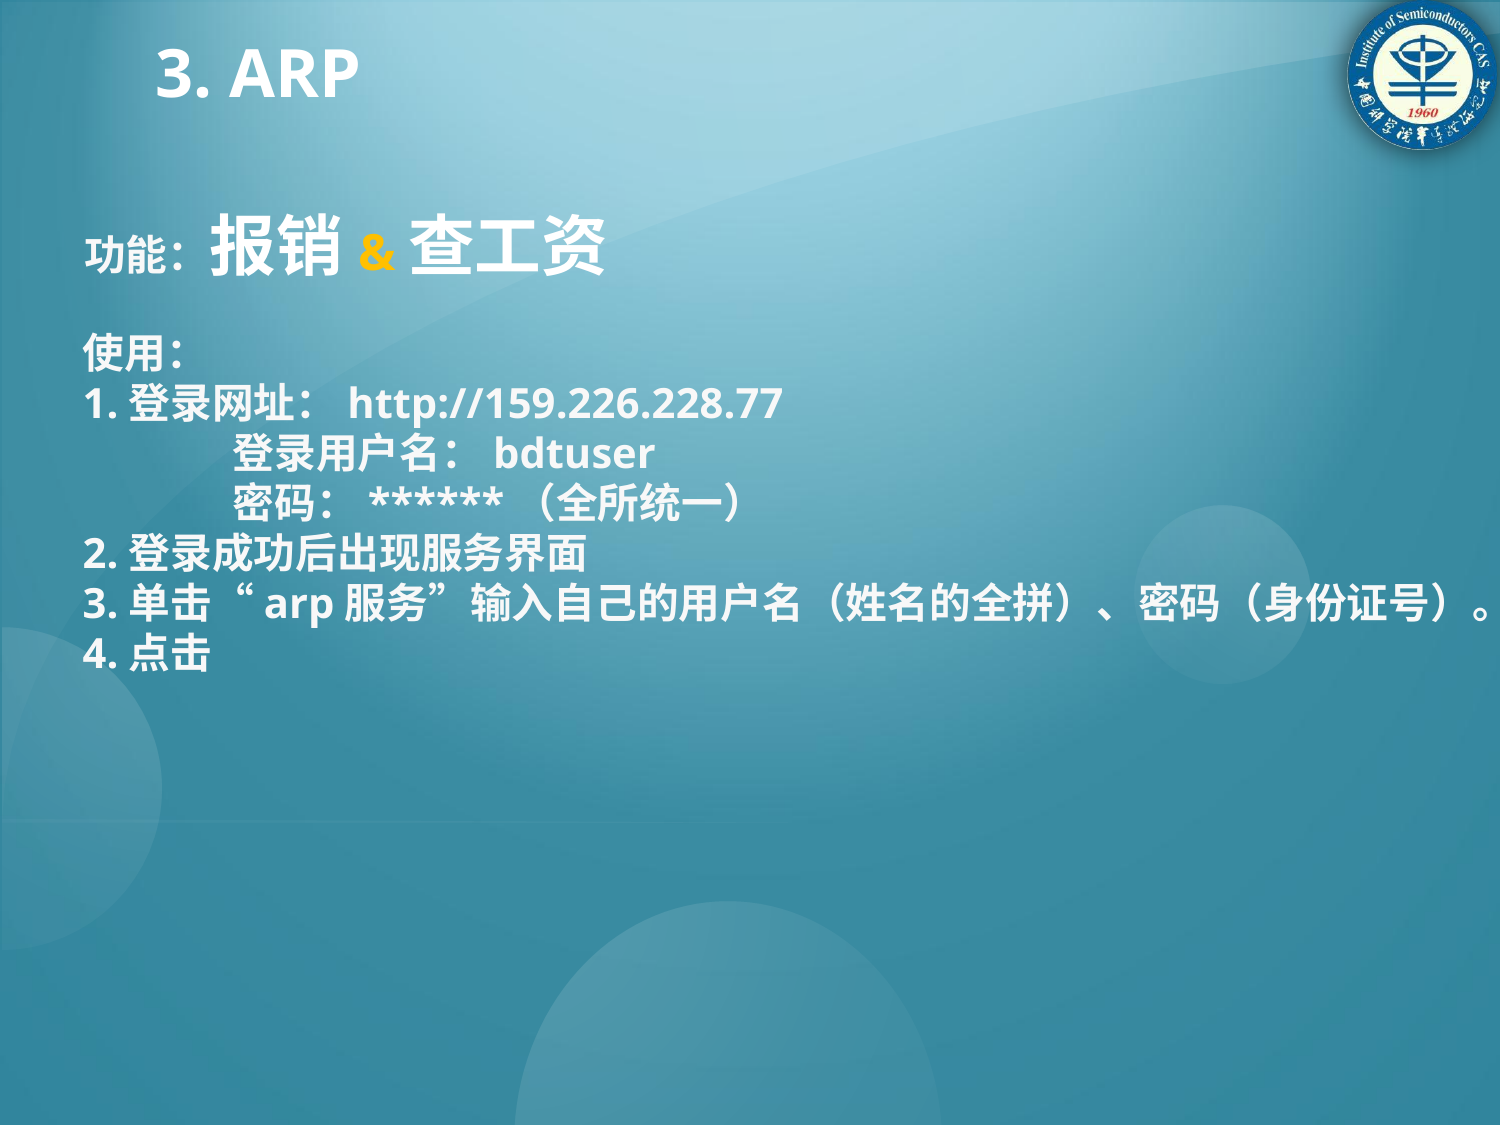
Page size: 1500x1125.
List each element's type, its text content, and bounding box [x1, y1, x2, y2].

text_box 使用： 1.登录网址：http://159.226.228.77 登录用户名：bdtuser 密码：******（全所统一） 2.登录成功后出现服务界面 3.单击“arp服务”输入自己的用户名（姓名的全拼）、密码（身份证号）。 4.点击 [67, 319, 1500, 735]
text_box 功能：报销&查工资 [69, 196, 624, 291]
text_box 3. ARP [140, 23, 377, 119]
picture [0, 0, 1500, 1125]
